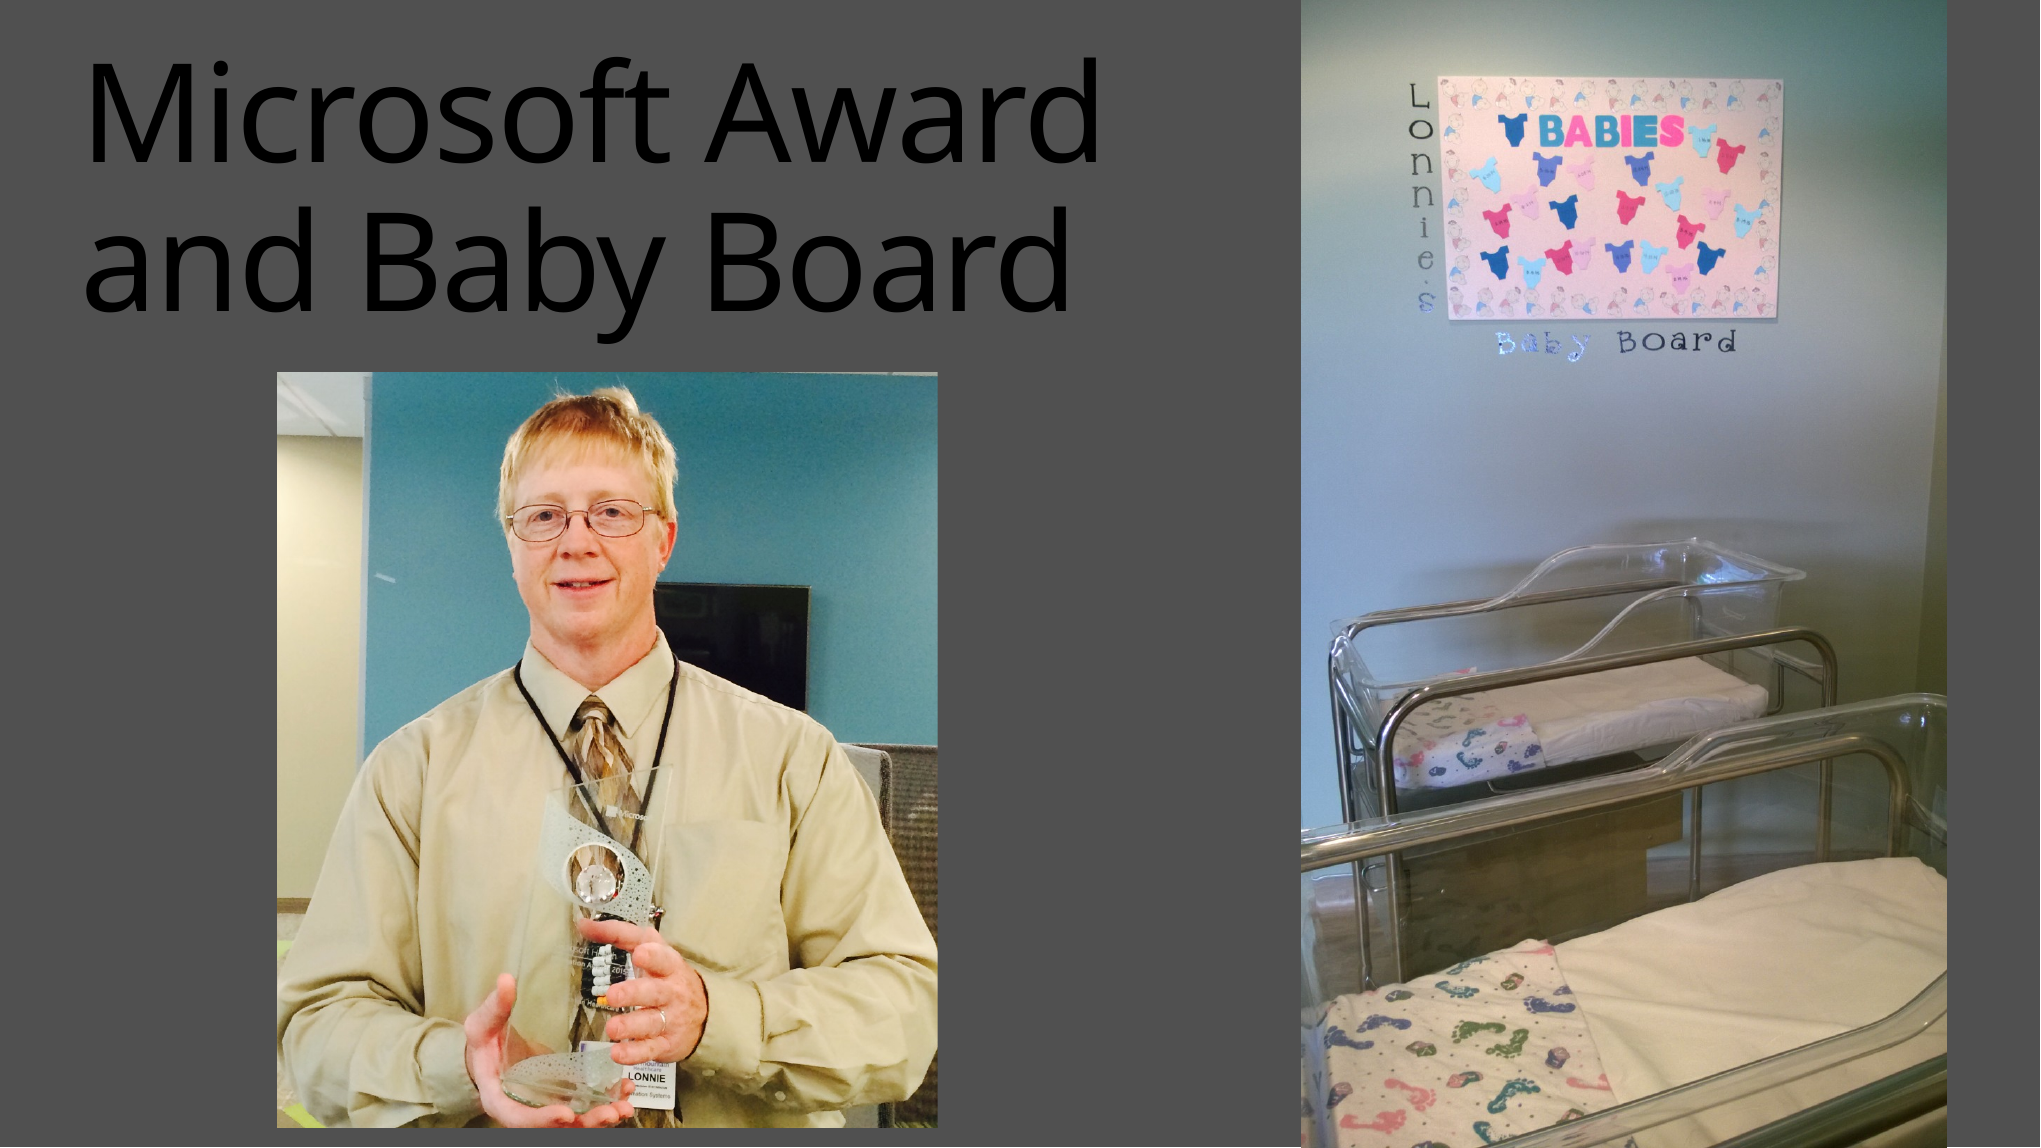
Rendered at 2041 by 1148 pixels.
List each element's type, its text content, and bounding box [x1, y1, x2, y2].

title Microsoft Award and Baby Board [56, 29, 1300, 360]
picture [276, 372, 938, 1128]
picture [1300, 0, 1947, 1148]
